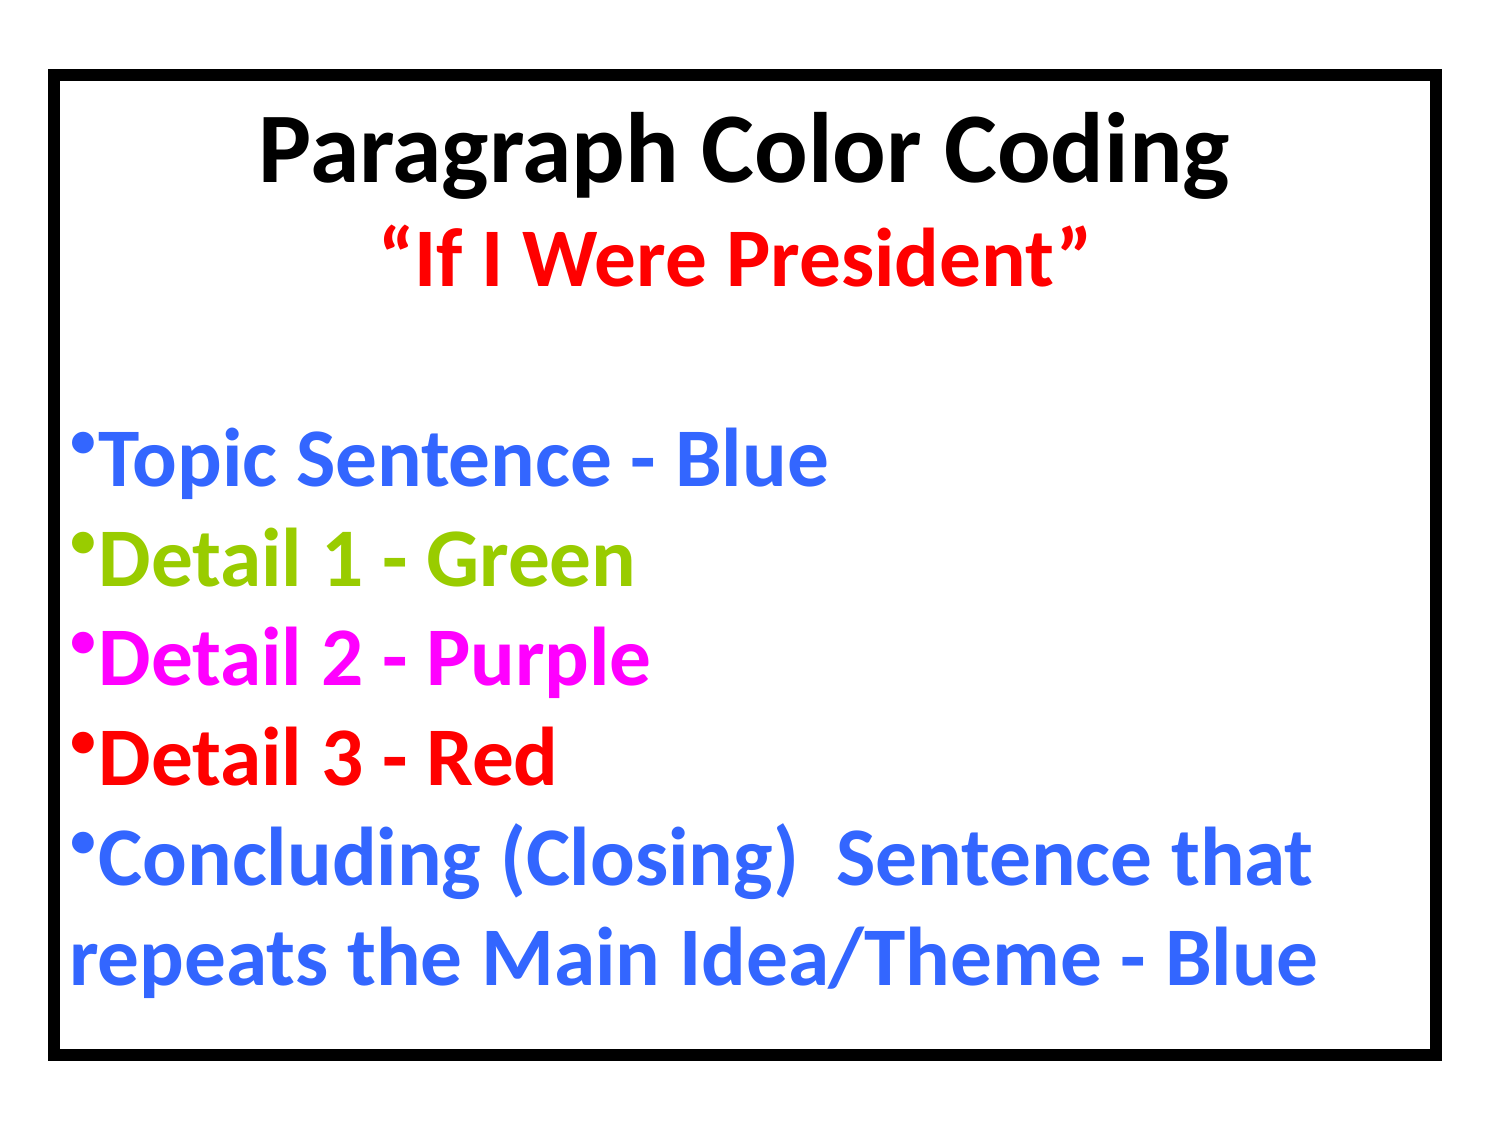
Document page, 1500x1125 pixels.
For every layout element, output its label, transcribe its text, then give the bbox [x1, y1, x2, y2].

list Paragraph Color Coding “If I Were President” Topic Sentence - Blue Detail 1 - Green Detail 2 - Purple Detail 3 - Red Concluding (Closing) Sentence that repeats the Main Idea/Theme - Blue [54, 75, 1436, 1056]
